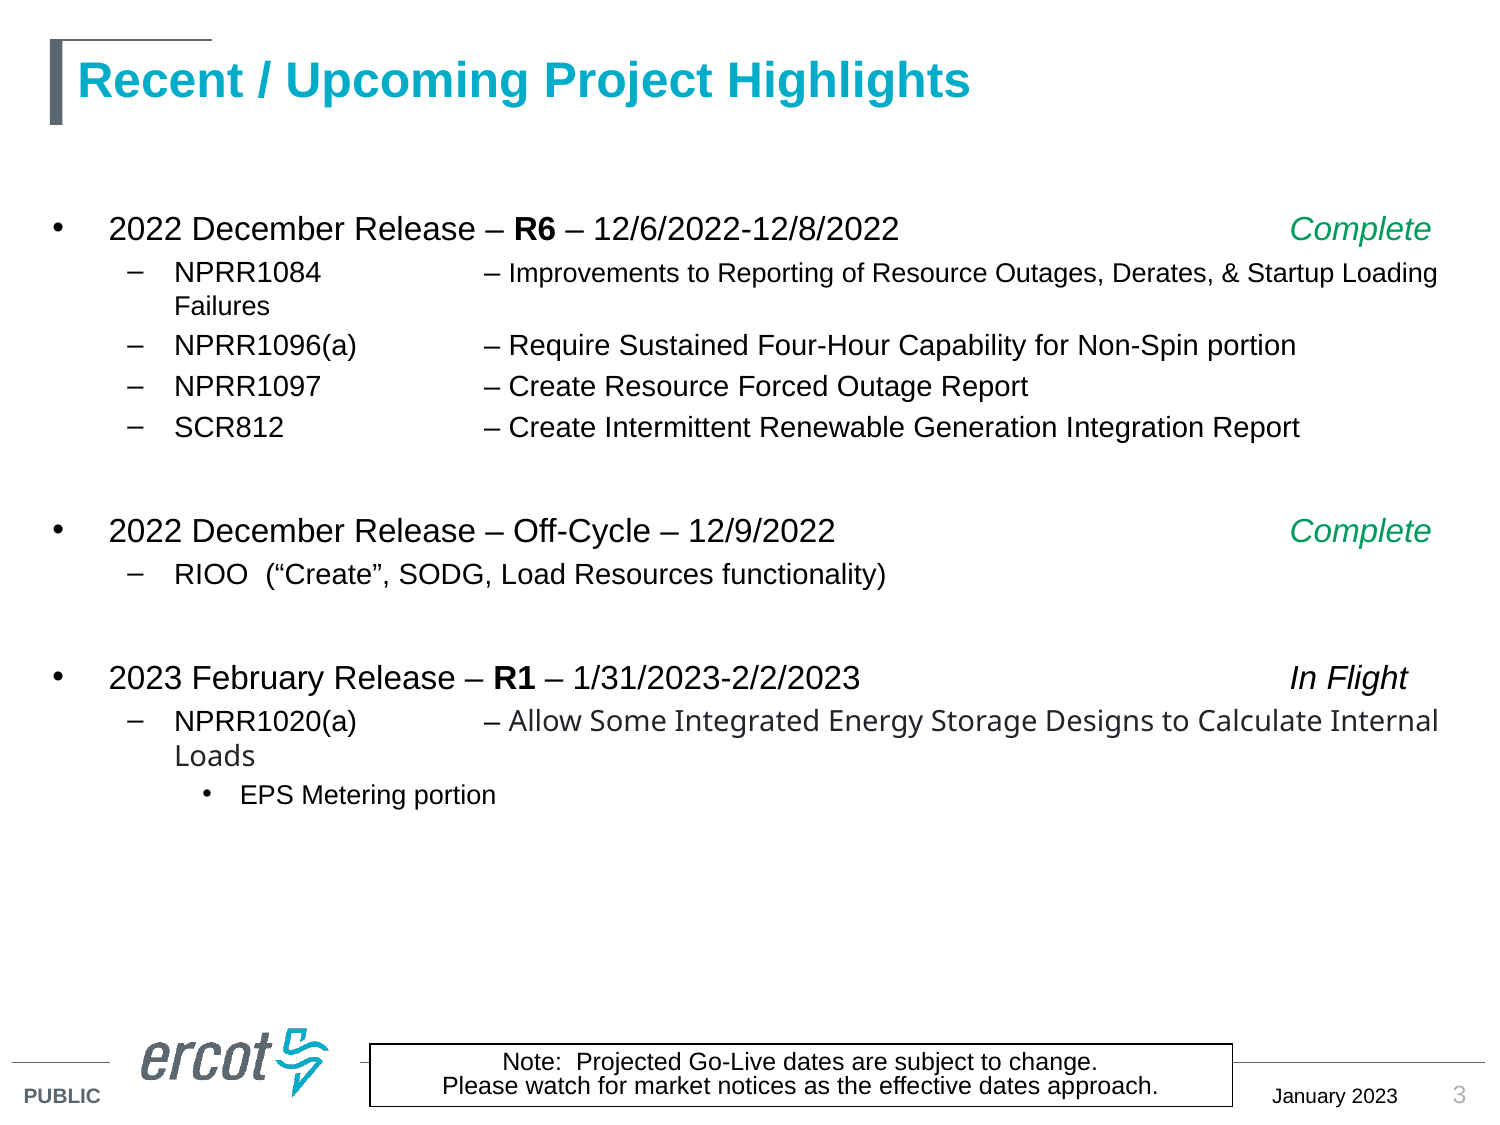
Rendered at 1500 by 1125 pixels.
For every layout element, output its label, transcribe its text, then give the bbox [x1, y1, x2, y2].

slide_number 3 [1437, 1076, 1475, 1112]
title Recent / Upcoming Project Highlights [62, 39, 1038, 118]
picture [137, 1024, 332, 1100]
text_box Note: Projected Go-Live dates are subject to change. Please watch for market notices as the effective dates approach. [369, 1043, 1233, 1107]
list 2022 December Release – R6 – 12/6/2022-12/8/2022 Complete NPRR1084 – Improvements to Reporting of Resource Outages, Derates, & Startup Loading Failures NPRR1096(a) – Require Sustained Four-Hour Capability for Non-Spin portion NPRR1097 – Create Resource Forced Outage Report SCR812 – Create Intermittent Renewable Generation Integration Report 2022 December Release – Off-Cycle – 12/9/2022 Complete RIOO (“Create”, SODG, Load Resources functionality) 2023 February Release – R1 – 1/31/2023-2/2/2023 In Flight NPRR1020(a) – Allow Some Integrated Energy Storage Designs to Calculate Internal Loads EPS Metering portion [37, 200, 1463, 925]
